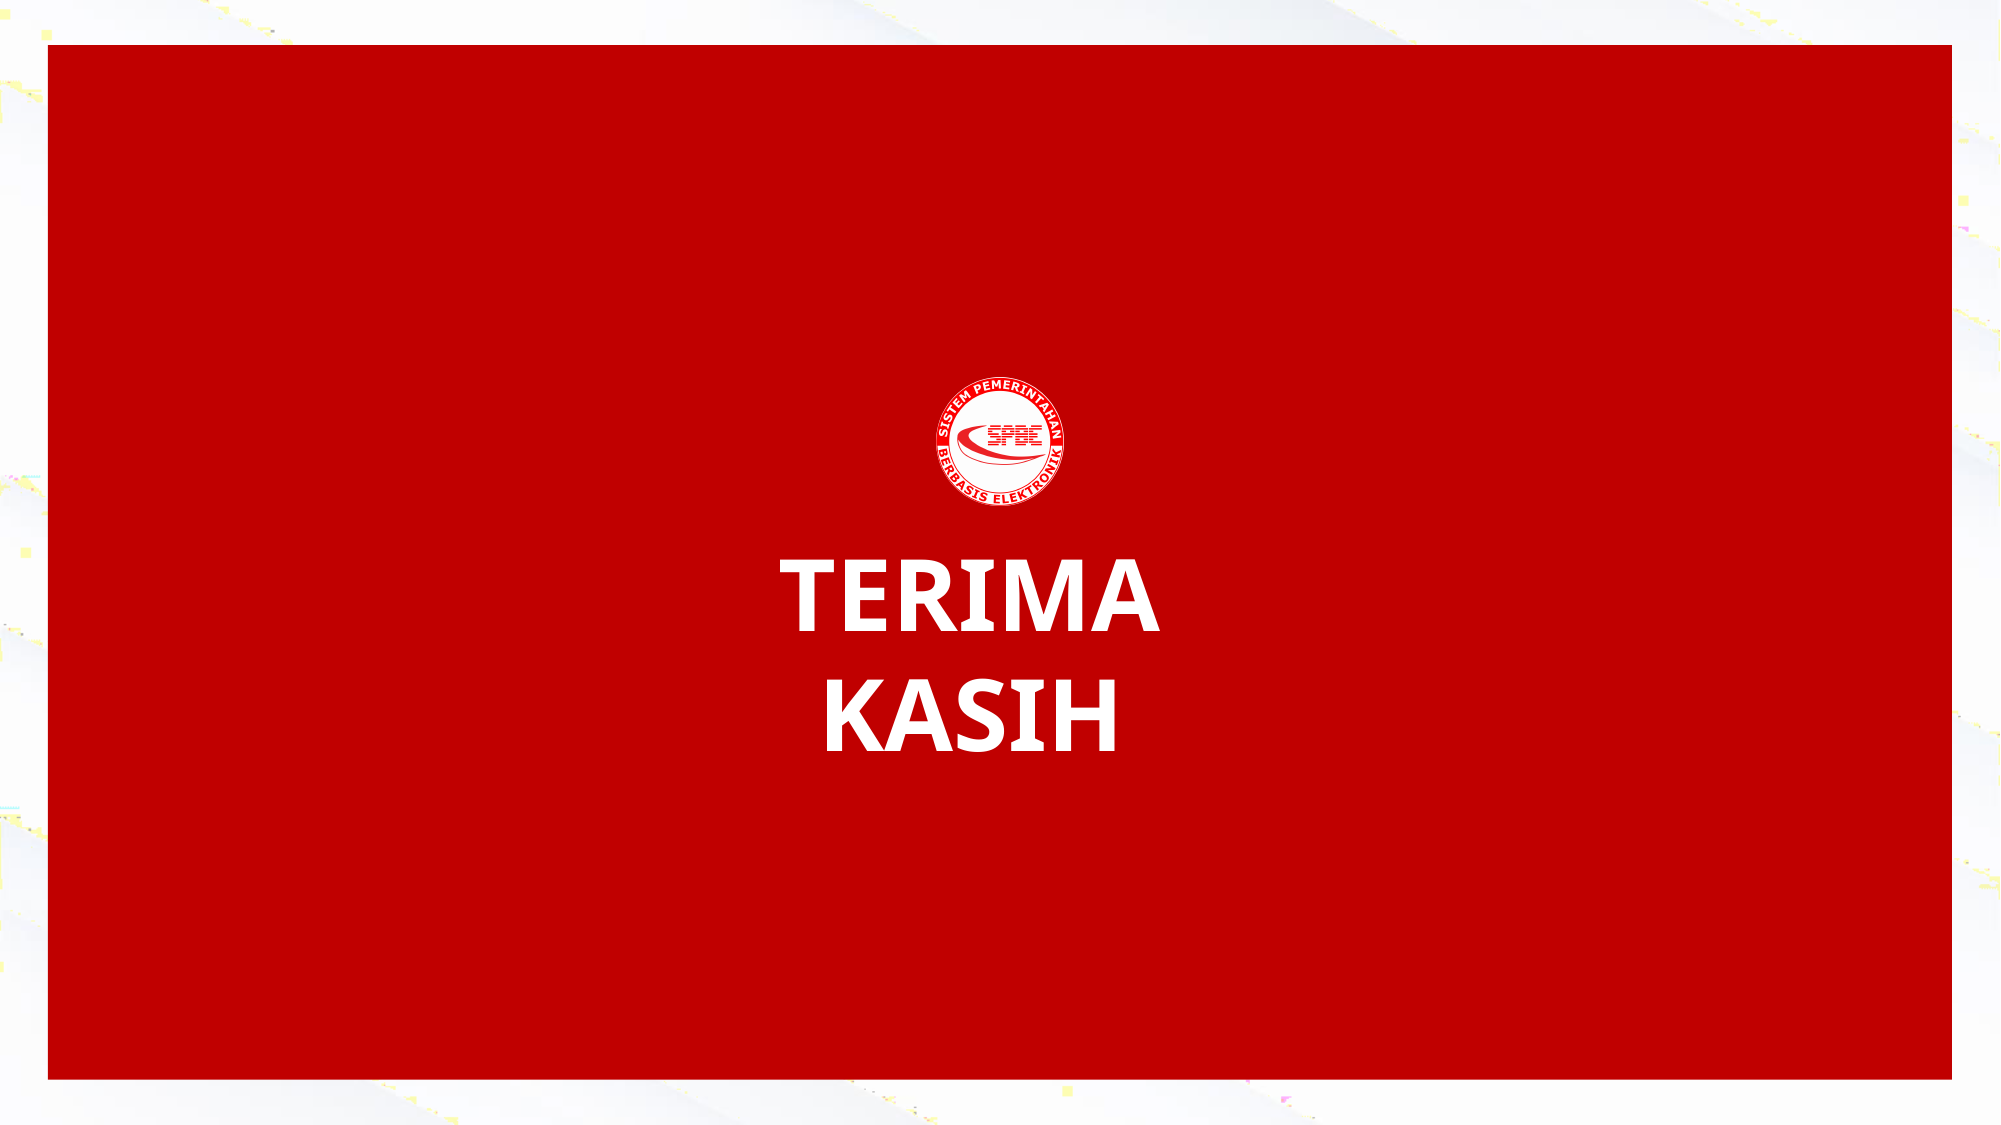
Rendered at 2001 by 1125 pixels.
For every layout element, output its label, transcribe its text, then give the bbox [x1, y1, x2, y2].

picture [0, 0, 2000, 1125]
text_box [936, 377, 1064, 506]
text_box [47, 45, 1952, 1080]
title TERIMA KASIH [777, 529, 1224, 772]
